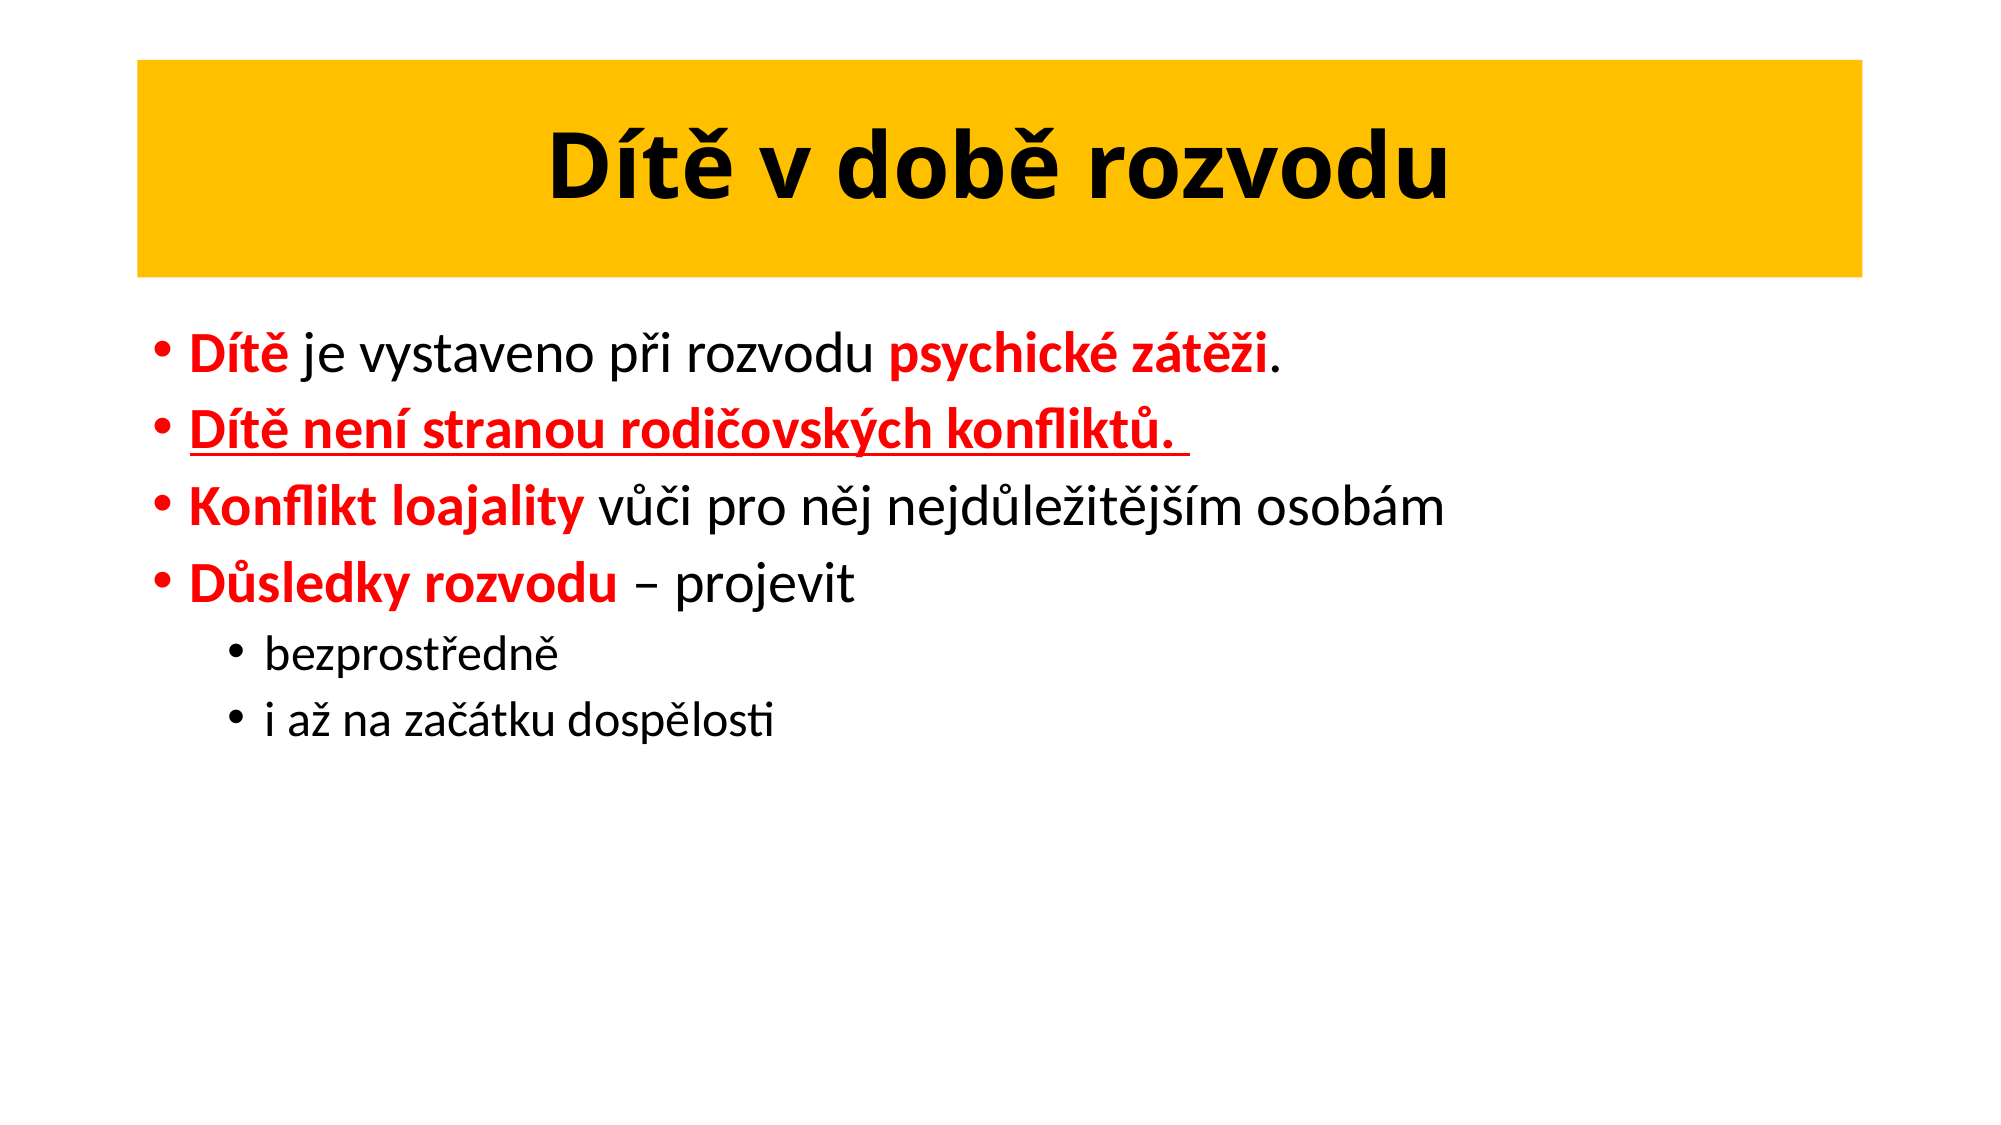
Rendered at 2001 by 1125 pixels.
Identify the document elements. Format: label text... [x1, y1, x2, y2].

list Dítě je vystaveno při rozvodu psychické zátěži. Dítě není stranou rodičovských konfliktů. Konflikt loajality vůči pro něj nejdůležitějším osobám Důsledky rozvodu – projevit bezprostředně i až na začátku dospělosti [137, 299, 1863, 1014]
title Dítě v době rozvodu [137, 59, 1863, 278]
